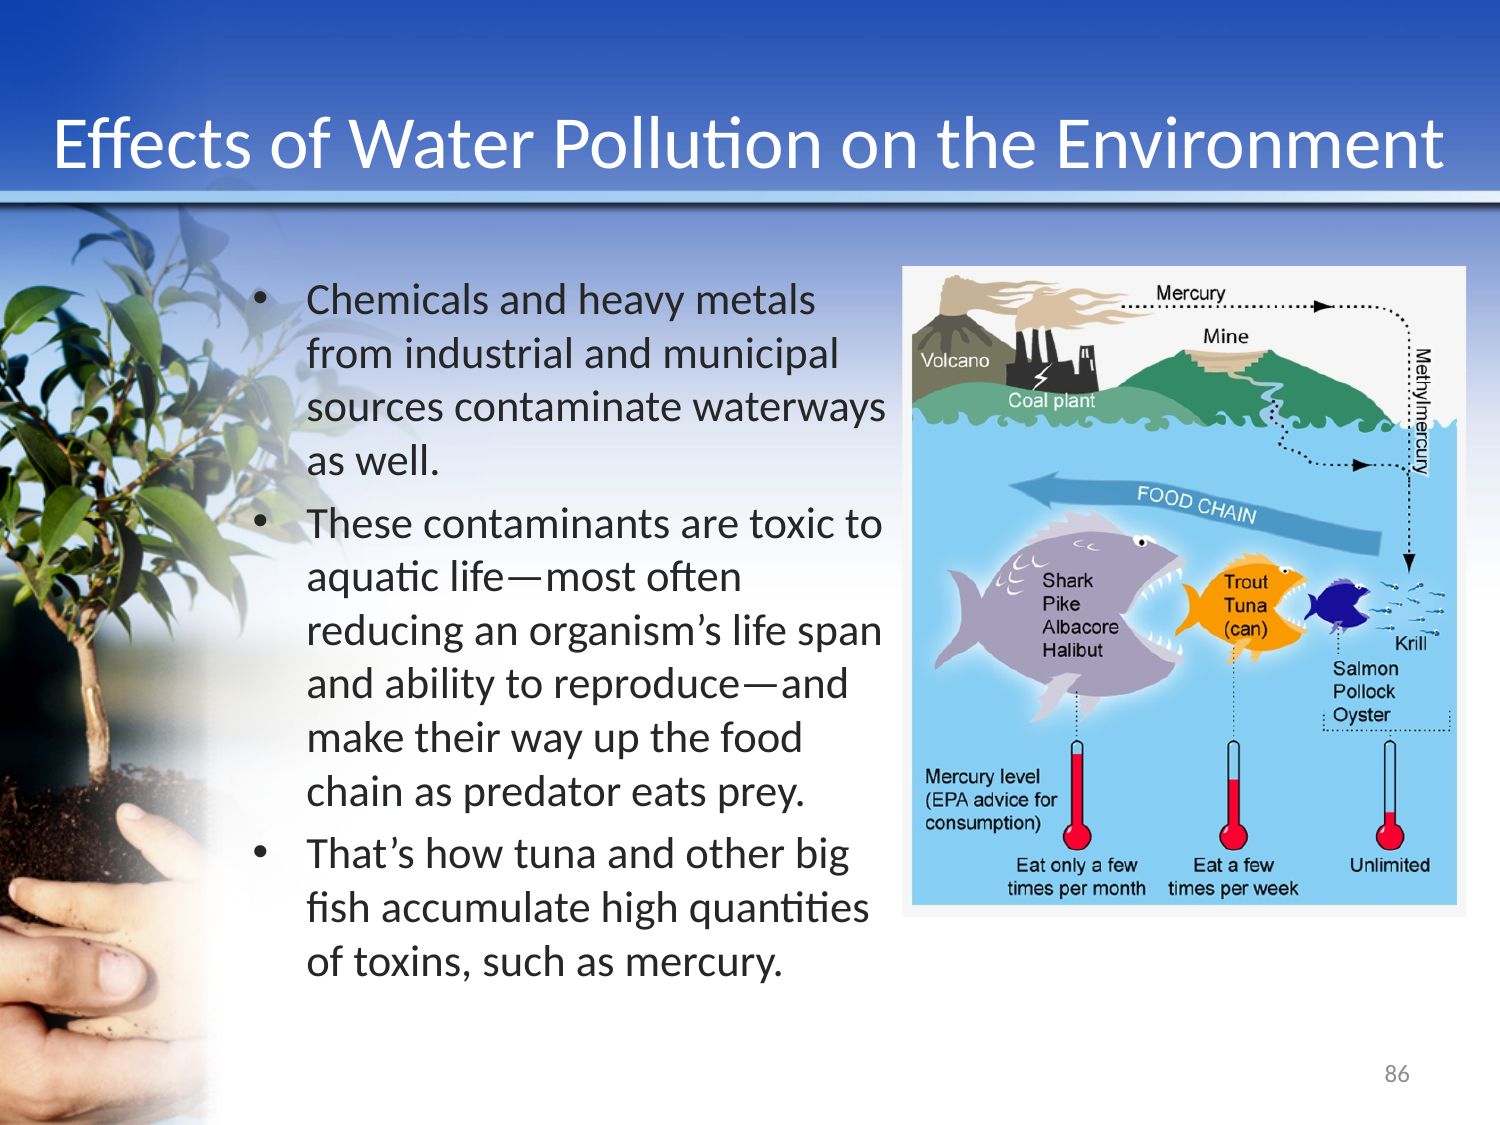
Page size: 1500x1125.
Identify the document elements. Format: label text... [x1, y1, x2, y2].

title Effects of Water Pollution on the Environment [37, 45, 1463, 233]
slide_number 86 [1074, 1042, 1425, 1103]
picture [0, 0, 1500, 1125]
list Chemicals and heavy metals from industrial and municipal sources contaminate waterways as well. These contaminants are toxic to aquatic life—most often reducing an organism’s life span and ability to reproduce—and make their way up the food chain as predator eats prey. That’s how tuna and other big fish accumulate high quantities of toxins, such as mercury. [237, 262, 903, 1043]
